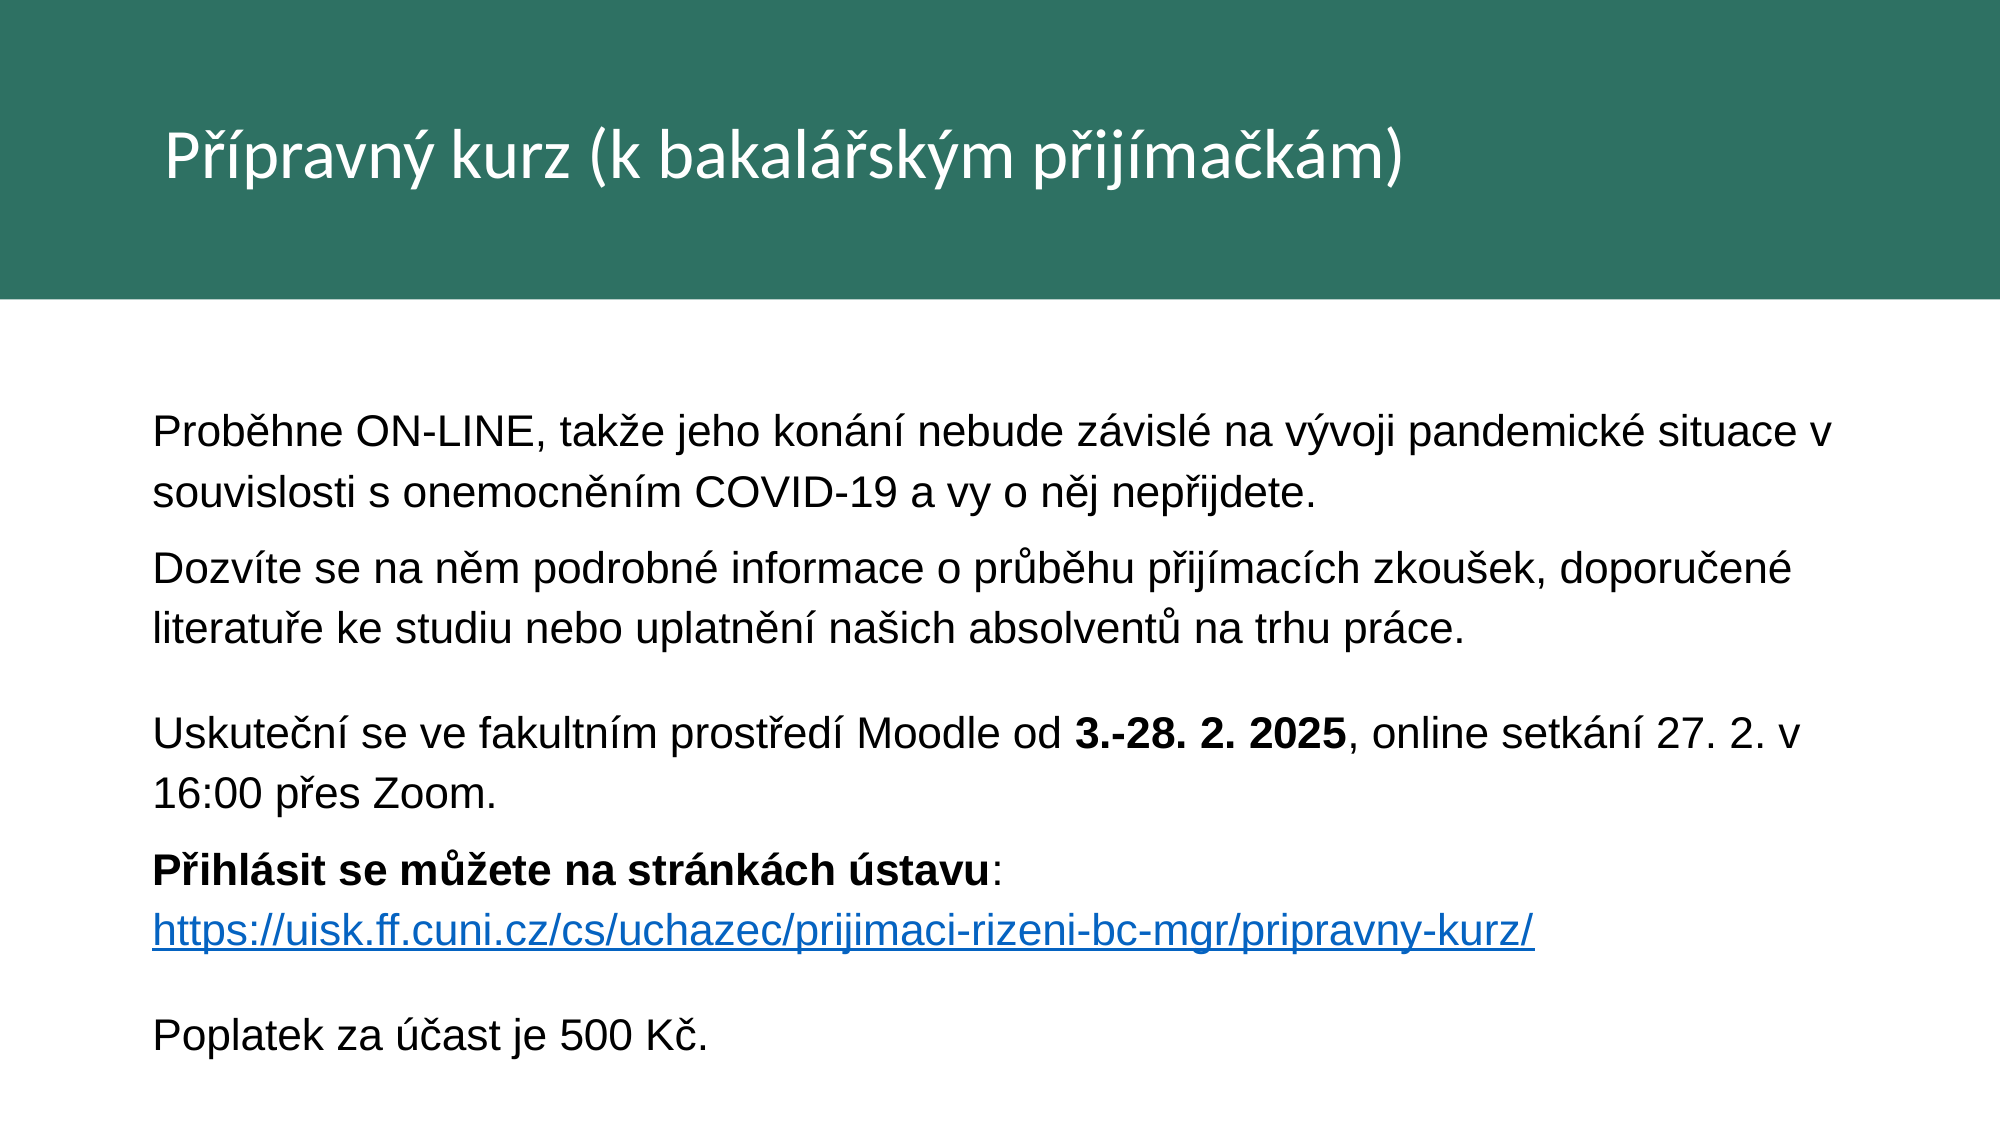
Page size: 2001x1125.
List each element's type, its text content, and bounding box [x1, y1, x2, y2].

text_box Přípravný kurz (k bakalářským přijímačkám) [0, 0, 2000, 300]
list Proběhne ON-LINE, takže jeho konání nebude závislé na vývoji pandemické situace v souvislosti s onemocněním COVID-19 a vy o něj nepřijdete. Dozvíte se na něm podrobné informace o průběhu přijímacích zkoušek, doporučené literatuře ke studiu nebo uplatnění našich absolventů na trhu práce. Uskuteční se ve fakultním prostředí Moodle od 3.-28. 2. 2025, online setkání 27. 2. v 16:00 přes Zoom. Přihlásit se můžete na stránkách ústavu: https://uisk.ff.cuni.cz/cs/uchazec/prijimaci-rizeni-bc-mgr/pripravny-kurz/ Poplatek za účast je 500 Kč. [137, 387, 1863, 1070]
